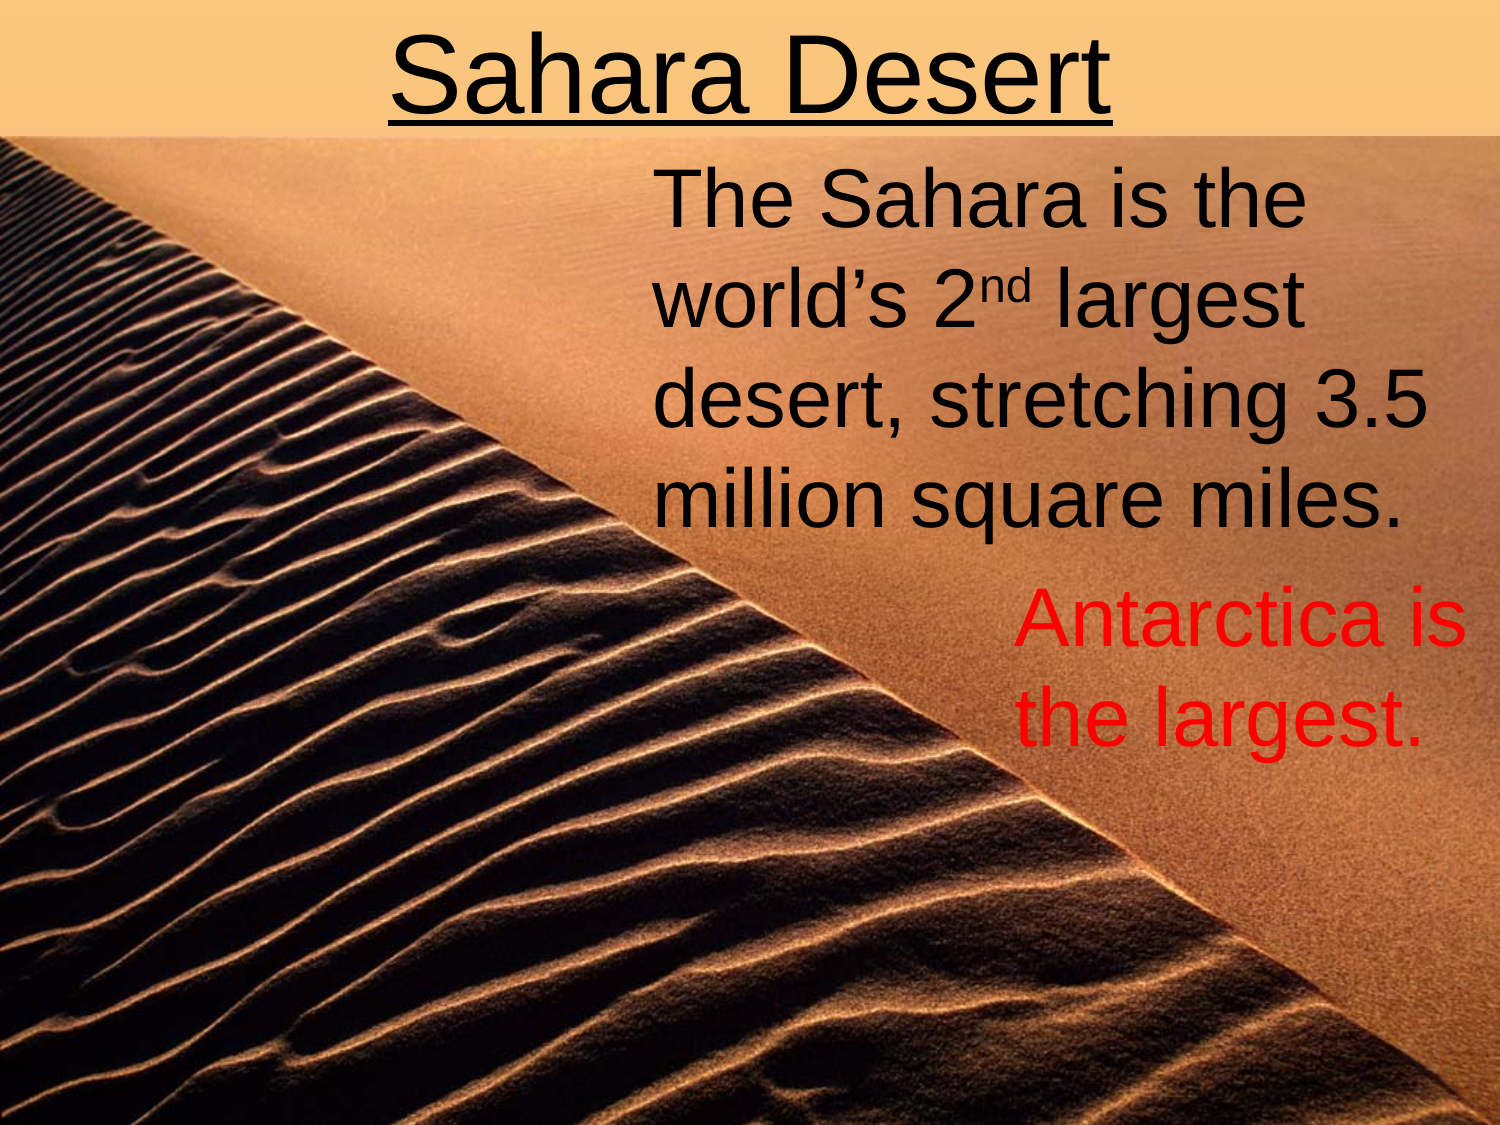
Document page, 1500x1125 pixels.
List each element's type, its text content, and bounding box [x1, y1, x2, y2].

title Sahara Desert [75, 0, 1425, 134]
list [0, 136, 1500, 1125]
